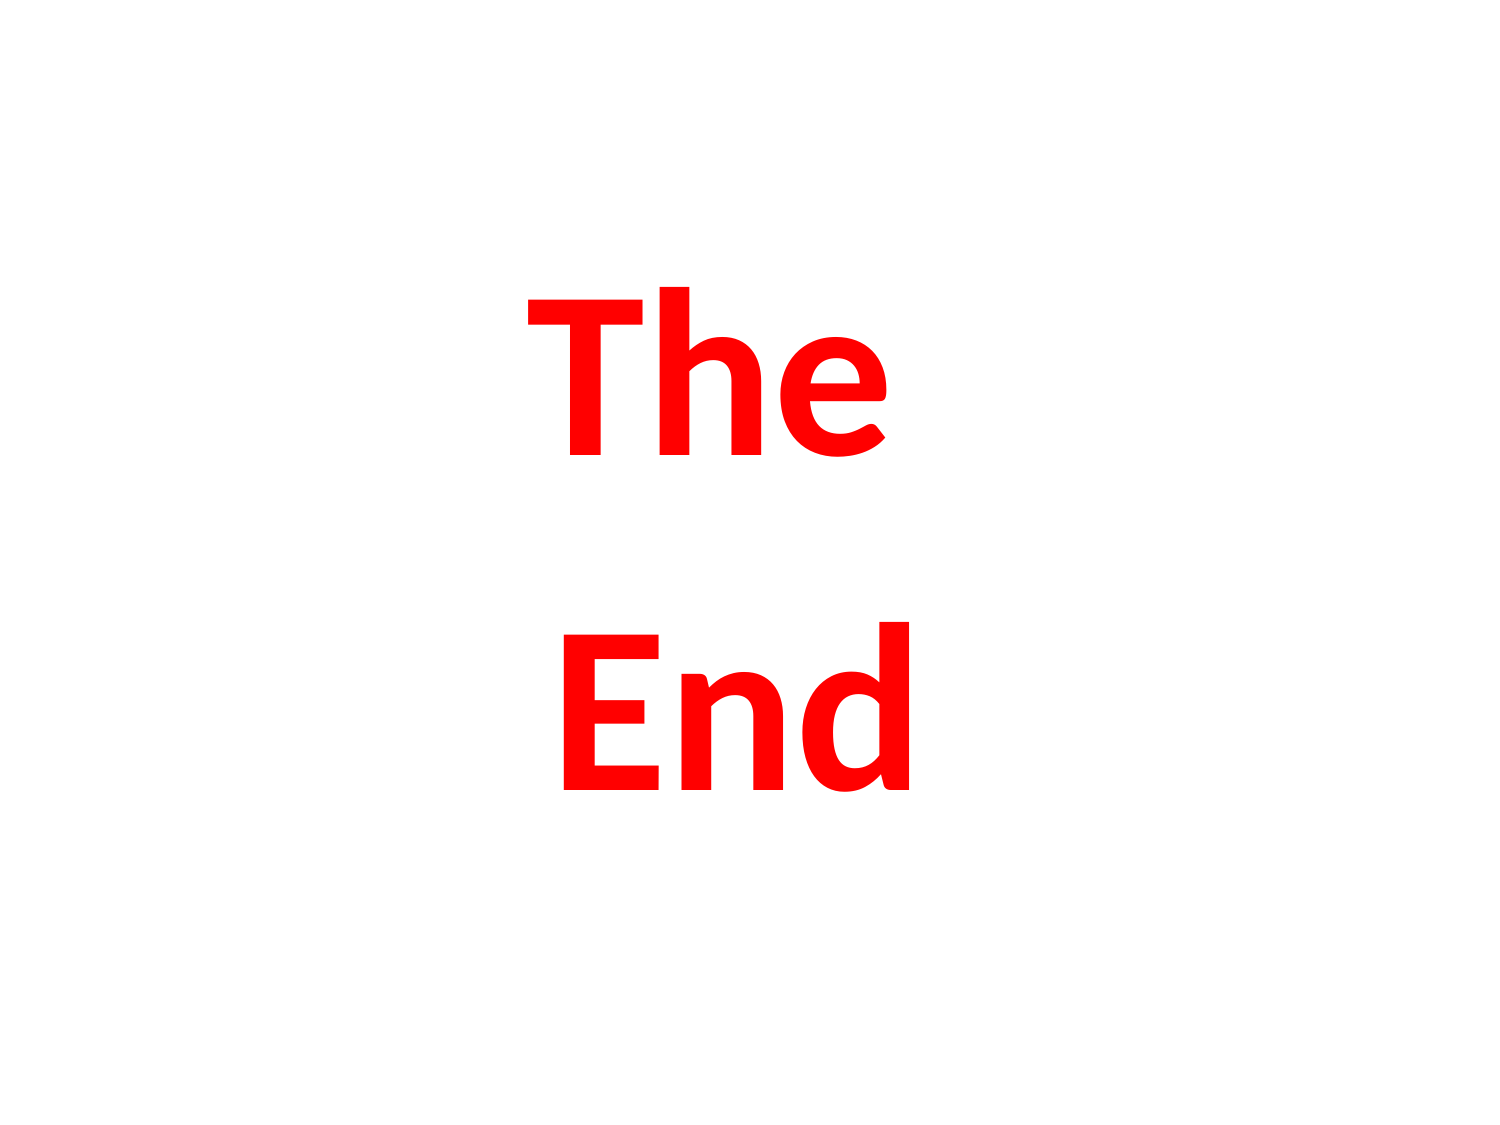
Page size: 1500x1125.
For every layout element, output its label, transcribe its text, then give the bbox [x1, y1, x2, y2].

list The End [37, 24, 1438, 1088]
